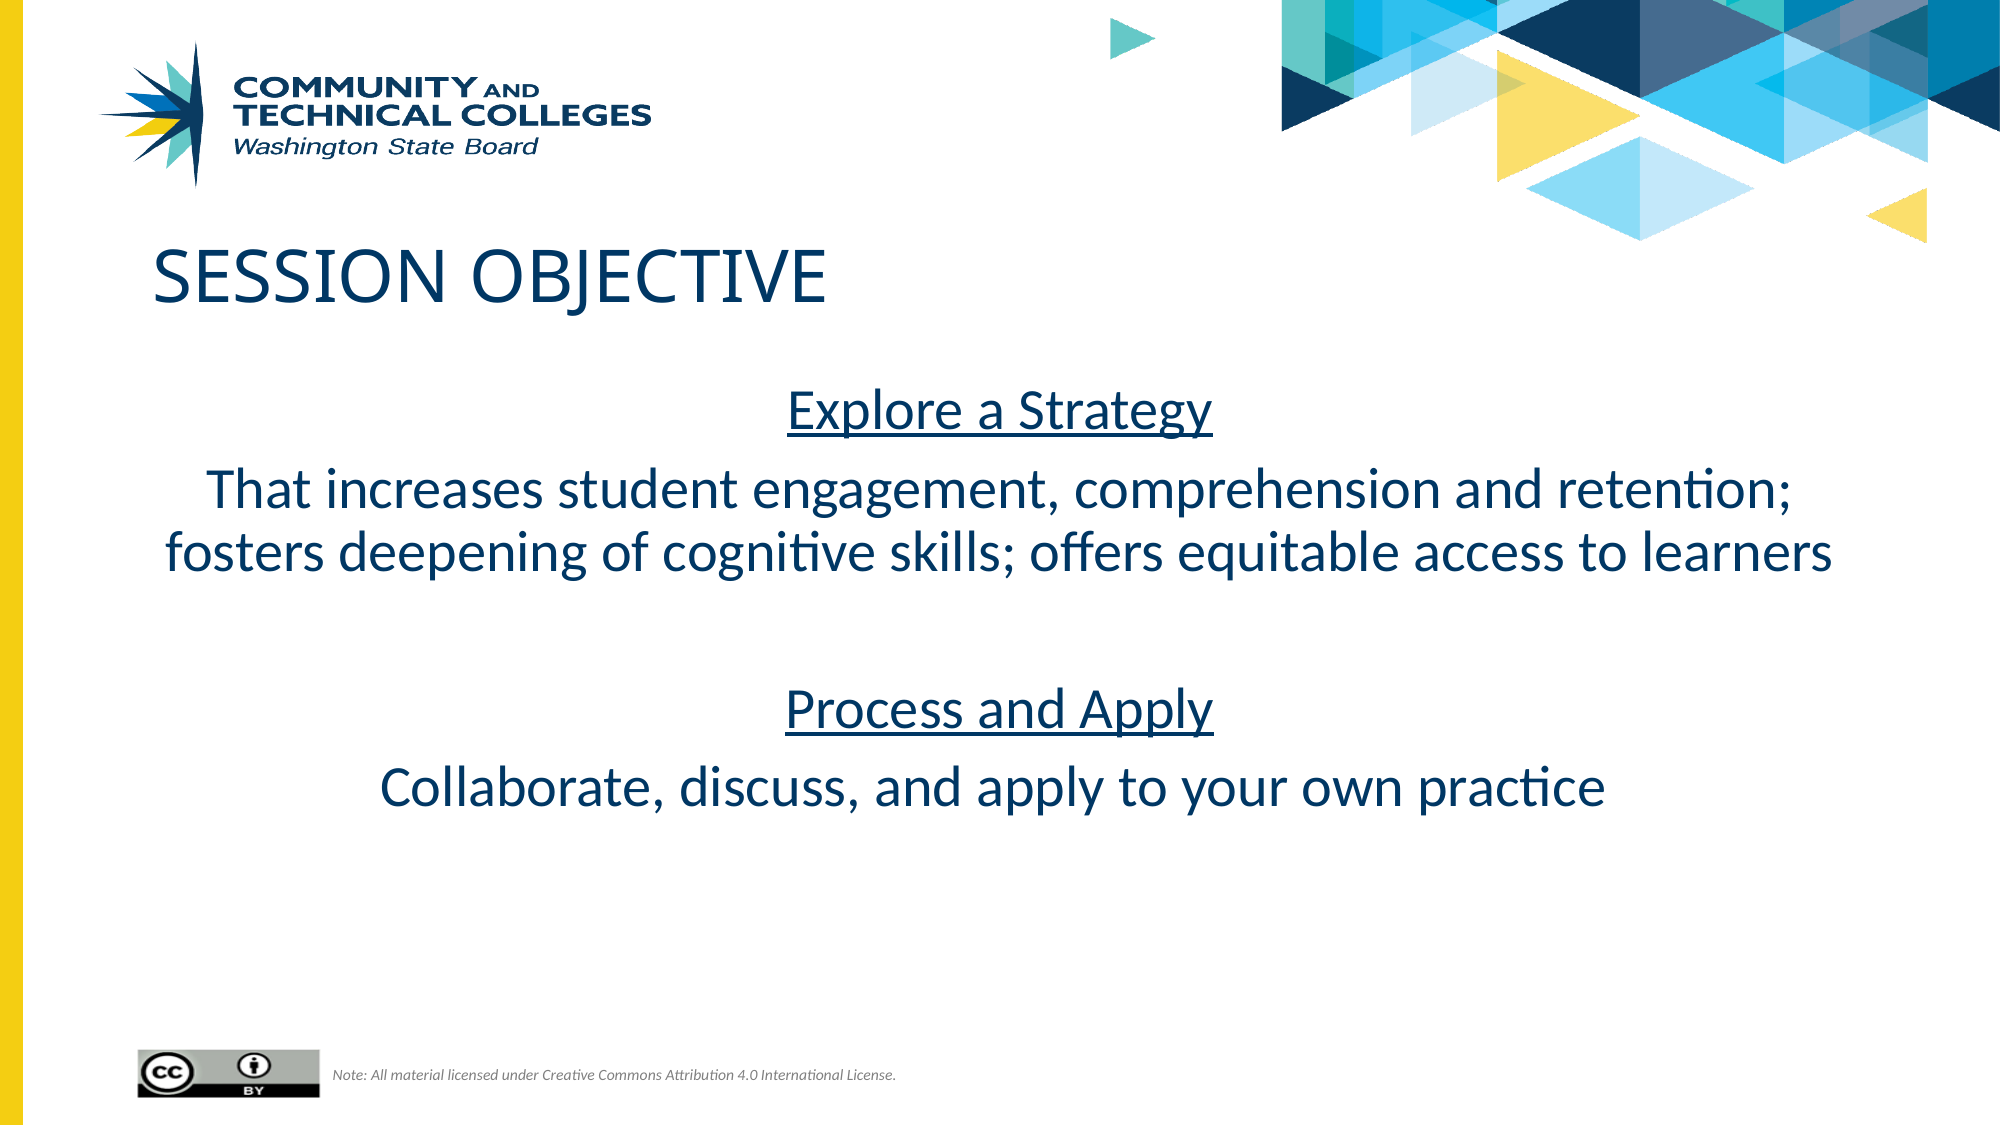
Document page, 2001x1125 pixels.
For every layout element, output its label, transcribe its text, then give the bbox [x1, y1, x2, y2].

list Explore a Strategy That increases student engagement, comprehension and retention; fosters deepening of cognitive skills; offers equitable access to learners Process and Apply Collaborate, discuss, and apply to your own practice [137, 371, 1863, 935]
picture [1110, 0, 2000, 243]
picture [137, 1049, 321, 1099]
picture [23, 25, 742, 228]
title Session objective [137, 229, 1863, 330]
